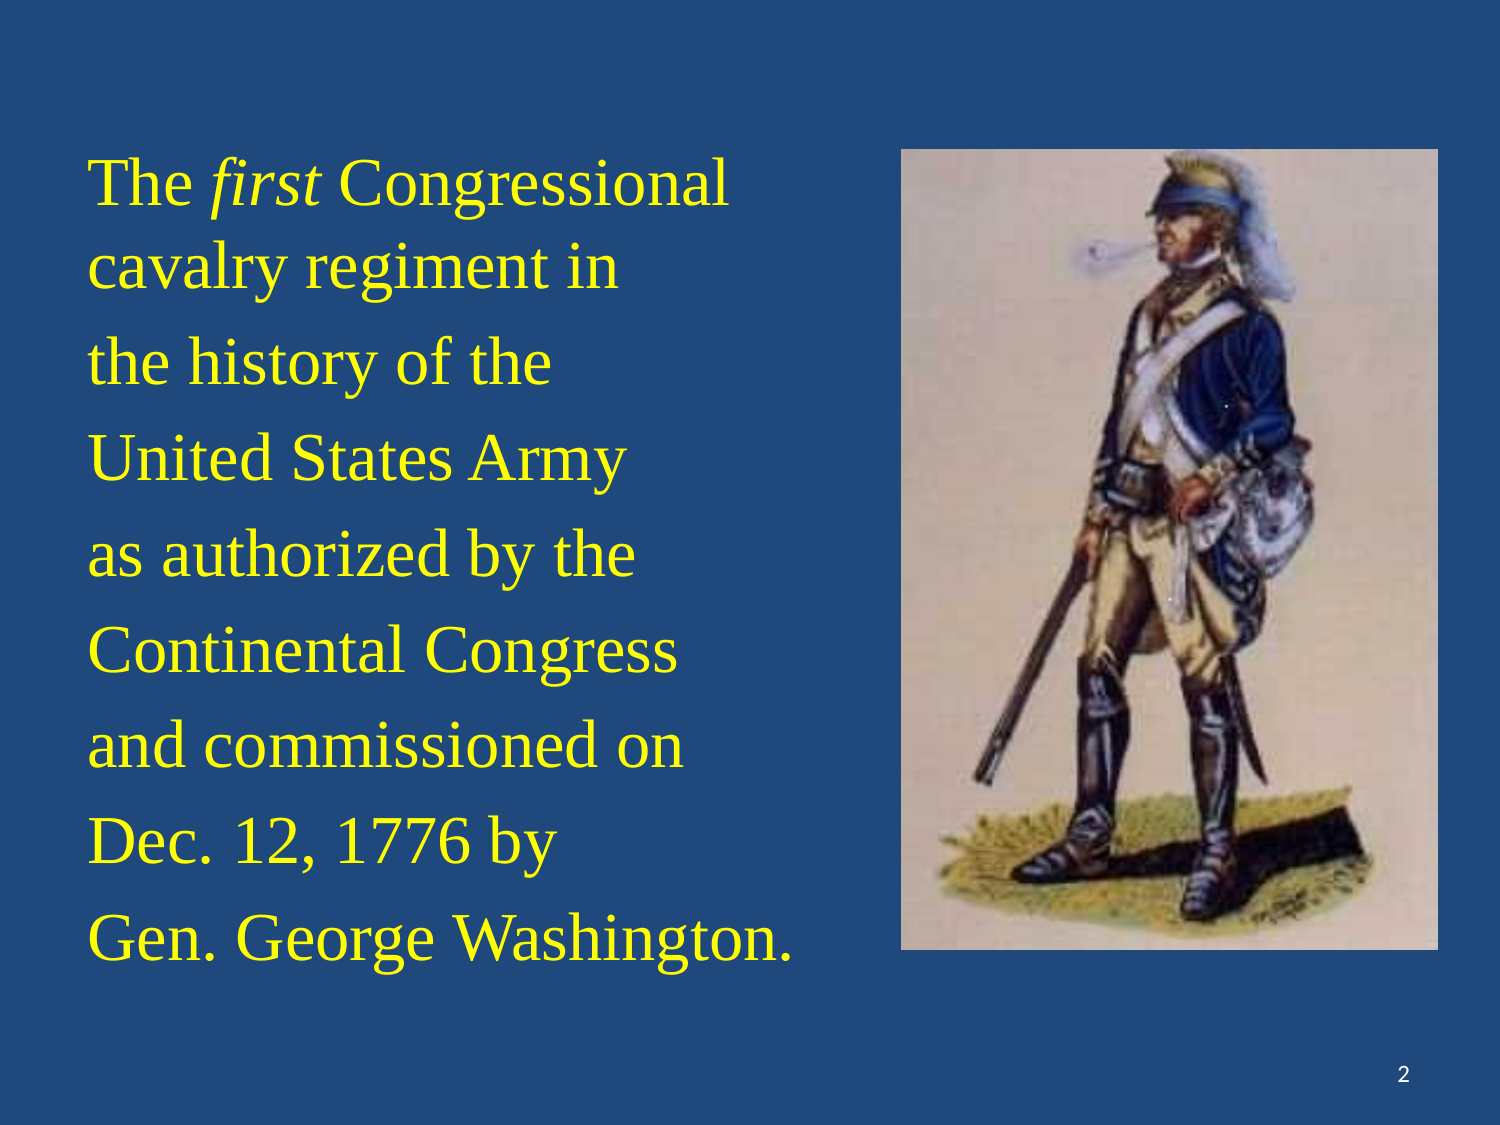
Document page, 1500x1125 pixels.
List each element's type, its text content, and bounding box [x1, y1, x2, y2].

list The first Congressional cavalry regiment in the history of the United States Army as authorized by the Continental Congress and commissioned on Dec. 12, 1776 by Gen. George Washington. [72, 129, 901, 988]
slide_number 2 [1074, 1042, 1425, 1103]
picture [900, 149, 1438, 951]
